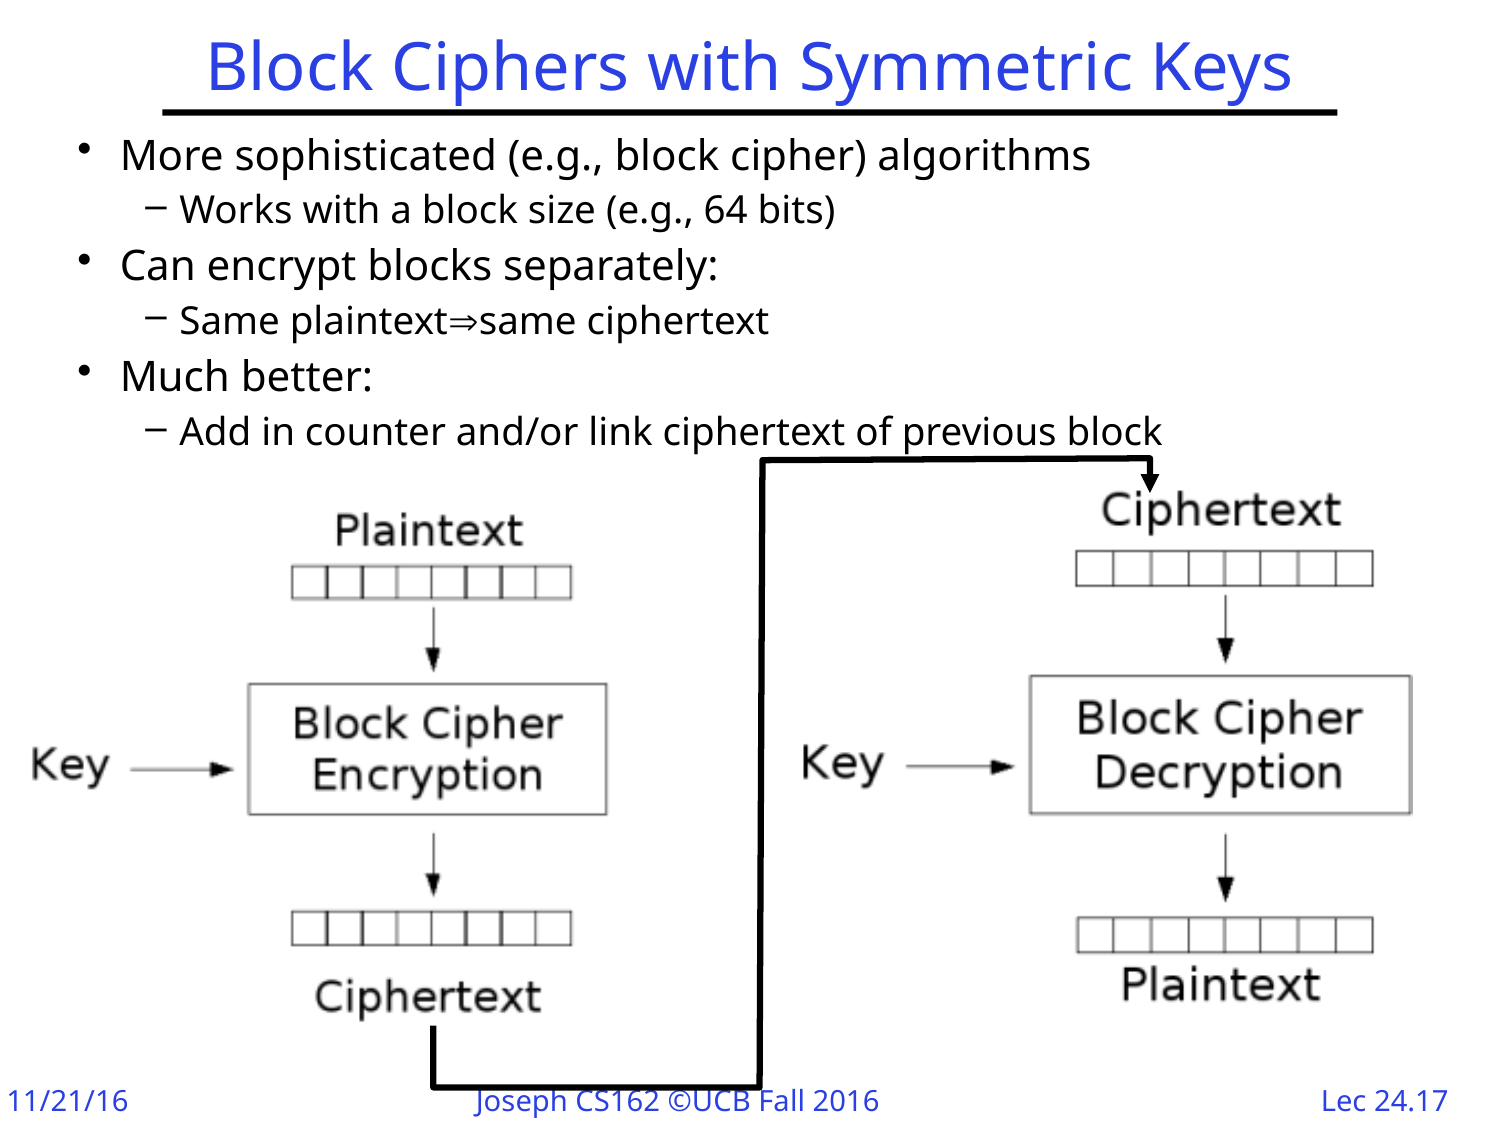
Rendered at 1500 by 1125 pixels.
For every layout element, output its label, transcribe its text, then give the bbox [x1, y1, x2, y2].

list More sophisticated (e.g., block cipher) algorithms Works with a block size (e.g., 64 bits) Can encrypt blocks separately: Same plaintextsame ciphertext Much better: Add in counter and/or link ciphertext of previous block [62, 126, 1500, 463]
picture [799, 483, 1413, 1015]
title Block Ciphers with Symmetric Keys [162, 24, 1338, 113]
text_box [433, 458, 1157, 1088]
picture [0, 490, 663, 1053]
